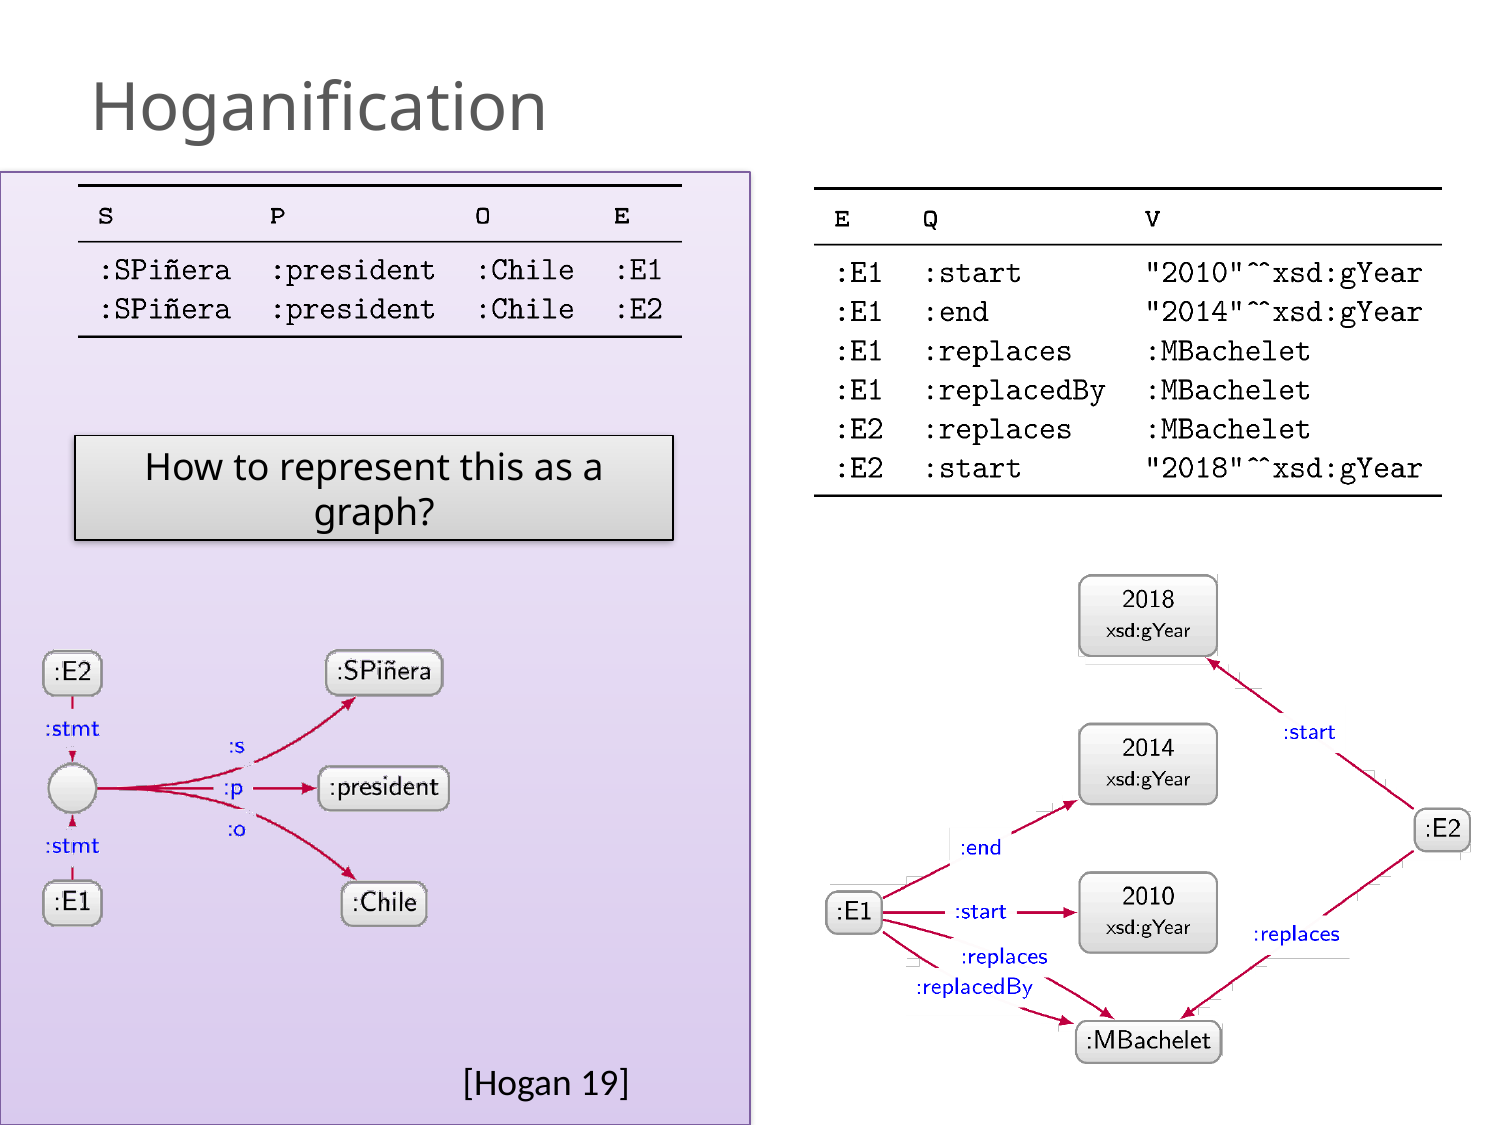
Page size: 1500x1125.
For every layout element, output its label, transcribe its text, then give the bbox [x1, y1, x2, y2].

text_box [Hogan 19] [447, 1050, 645, 1111]
title Hoganification [75, 45, 1425, 163]
text_box [0, 171, 751, 1125]
text_box How to represent this as a graph? [74, 435, 674, 541]
picture [42, 649, 451, 927]
picture [824, 574, 1472, 1064]
picture [814, 187, 1442, 497]
picture [77, 184, 682, 338]
